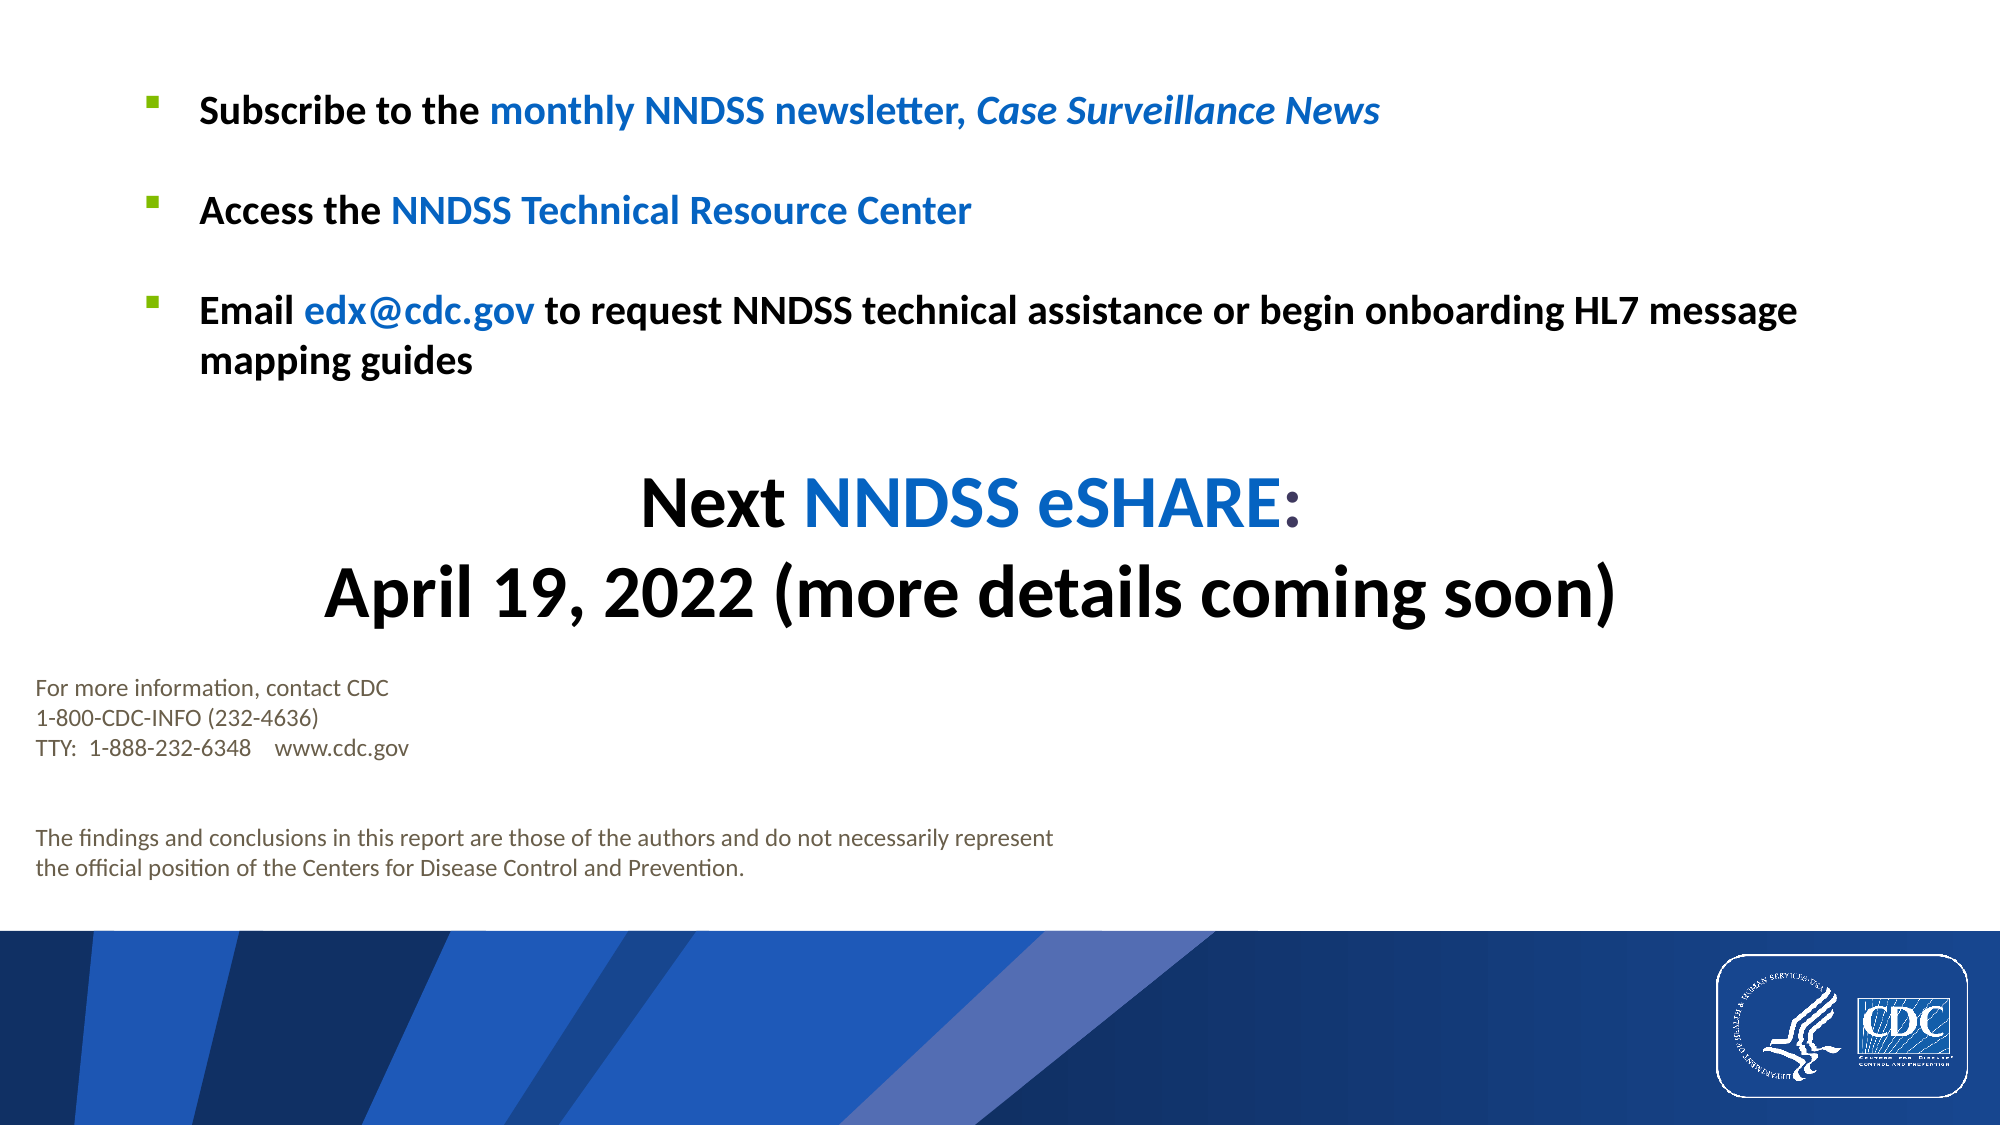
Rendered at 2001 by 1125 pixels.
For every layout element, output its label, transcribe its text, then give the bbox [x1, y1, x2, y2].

picture [1716, 954, 1968, 1098]
title Next NNDSS Webinar: September 21, 2021 [137, 57, 1863, 276]
text_box Subscribe to the monthly NNDSS newsletter, Case Surveillance News Access the NNDSS Technical Resource Center Email edx@cdc.gov to request NNDSS technical assistance or begin onboarding HL7 message mapping guides Next NNDSS eSHARE: April 19, 2022 (more details coming soon) [128, 75, 1816, 701]
